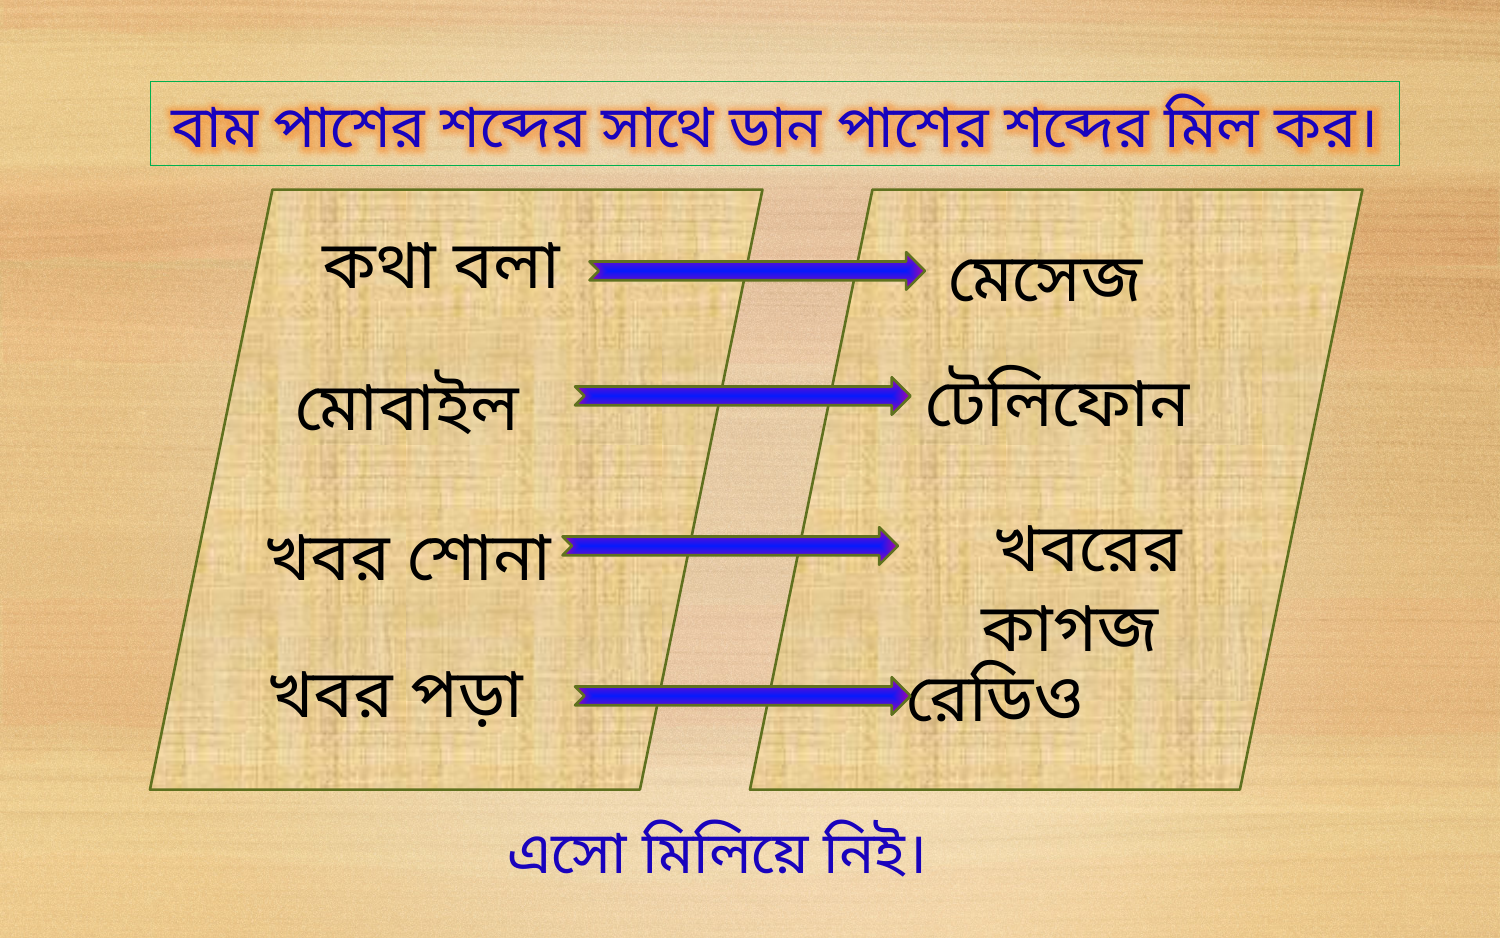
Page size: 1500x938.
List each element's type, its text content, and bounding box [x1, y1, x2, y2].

text_box [573, 375, 912, 416]
text_box [769, 548, 899, 685]
text_box রেডিও [824, 647, 1200, 743]
text_box [588, 250, 926, 291]
text_box মেসেজ [874, 227, 1250, 322]
text_box খবর শোনা [237, 506, 613, 601]
picture [0, 0, 1500, 938]
text_box কথা বলা [262, 214, 638, 310]
text_box [266, 188, 764, 260]
text_box [561, 525, 899, 566]
text_box এসো মিলিয়ে নিই। [337, 807, 1113, 893]
text_box বাম পাশের শব্দের সাথে ডান পাশের শব্দের মিল কর। [150, 81, 1400, 166]
text_box খবর পড়া [224, 643, 600, 739]
text_box [148, 234, 745, 791]
text_box [573, 675, 912, 716]
text_box [748, 673, 1266, 791]
text_box [800, 188, 1364, 625]
text_box টেলিফোন [887, 352, 1263, 447]
text_box মোবাইল [237, 356, 613, 451]
text_box খবরের কাগজ [899, 497, 1275, 673]
